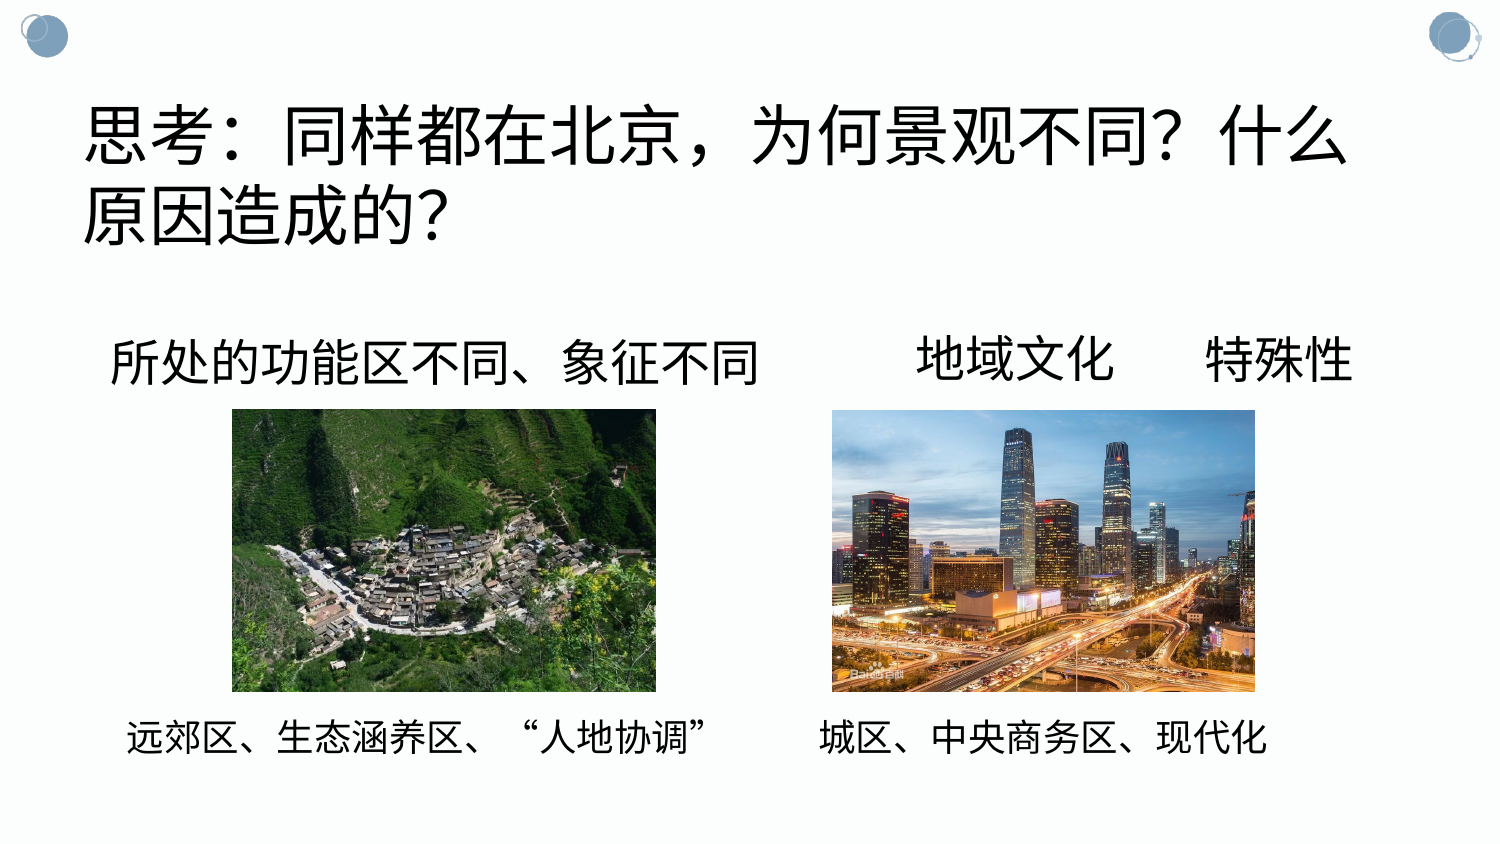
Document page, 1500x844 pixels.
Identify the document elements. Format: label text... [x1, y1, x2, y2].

picture [1411, 0, 1500, 73]
text_box 思考：同样都在北京，为何景观不同？什么原因造成的？ [67, 86, 1433, 262]
text_box 地域文化 [900, 320, 1152, 396]
text_box 远郊区、生态涵养区、“人地协调” [111, 706, 776, 767]
text_box 特殊性 [1189, 320, 1402, 396]
text_box 所处的功能区不同、象征不同 [95, 323, 833, 399]
picture [832, 410, 1255, 692]
picture [0, 0, 89, 73]
text_box 城区、中央商务区、现代化 [803, 706, 1317, 767]
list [232, 409, 656, 692]
